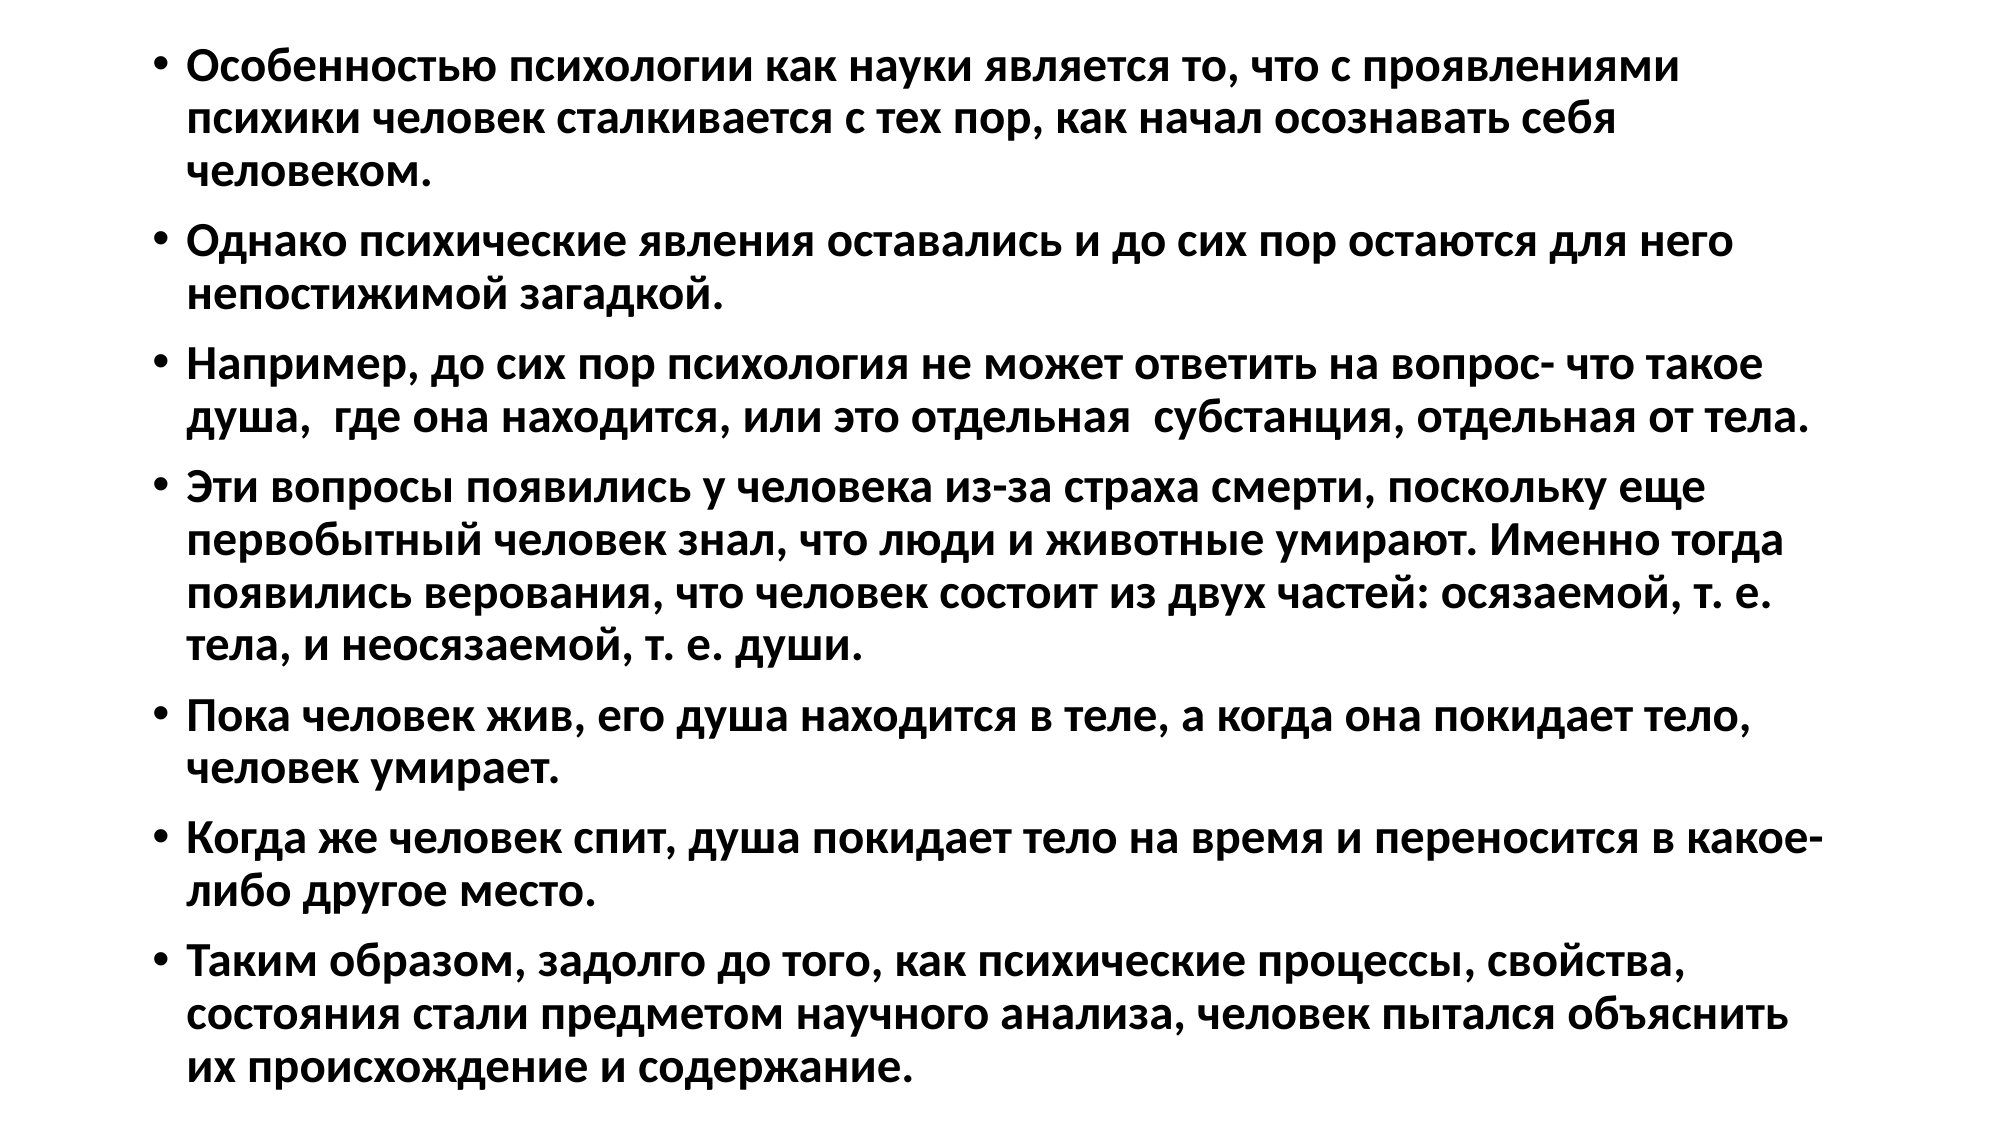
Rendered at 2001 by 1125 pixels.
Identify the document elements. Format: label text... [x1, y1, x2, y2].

list Особенностью психологии как науки является то, что с проявлениями психики человек сталкивается с тех пор, как начал осознавать себя человеком. Однако психические явления оставались и до сих пор остаются для него непостижимой загадкой. Например, до сих пор психология не может ответить на вопрос- что такое душа, где она находится, или это отдельная субстанция, отдельная от тела. Эти вопросы появились у человека из-за страха смерти, поскольку еще первобытный человек знал, что люди и животные умирают. Именно тогда появились верования, что человек состоит из двух частей: осязаемой, т. е. тела, и неосязаемой, т. е. души. Пока человек жив, его душа находится в теле, а когда она покидает тело, человек умирает. Когда же человек спит, душа покидает тело на время и переносится в какое-либо другое место. Таким образом, задолго до того, как психические процессы, свойства, состояния стали предметом научного анализа, человек пытался объяснить их происхождение и содержание. [137, 31, 1863, 1125]
